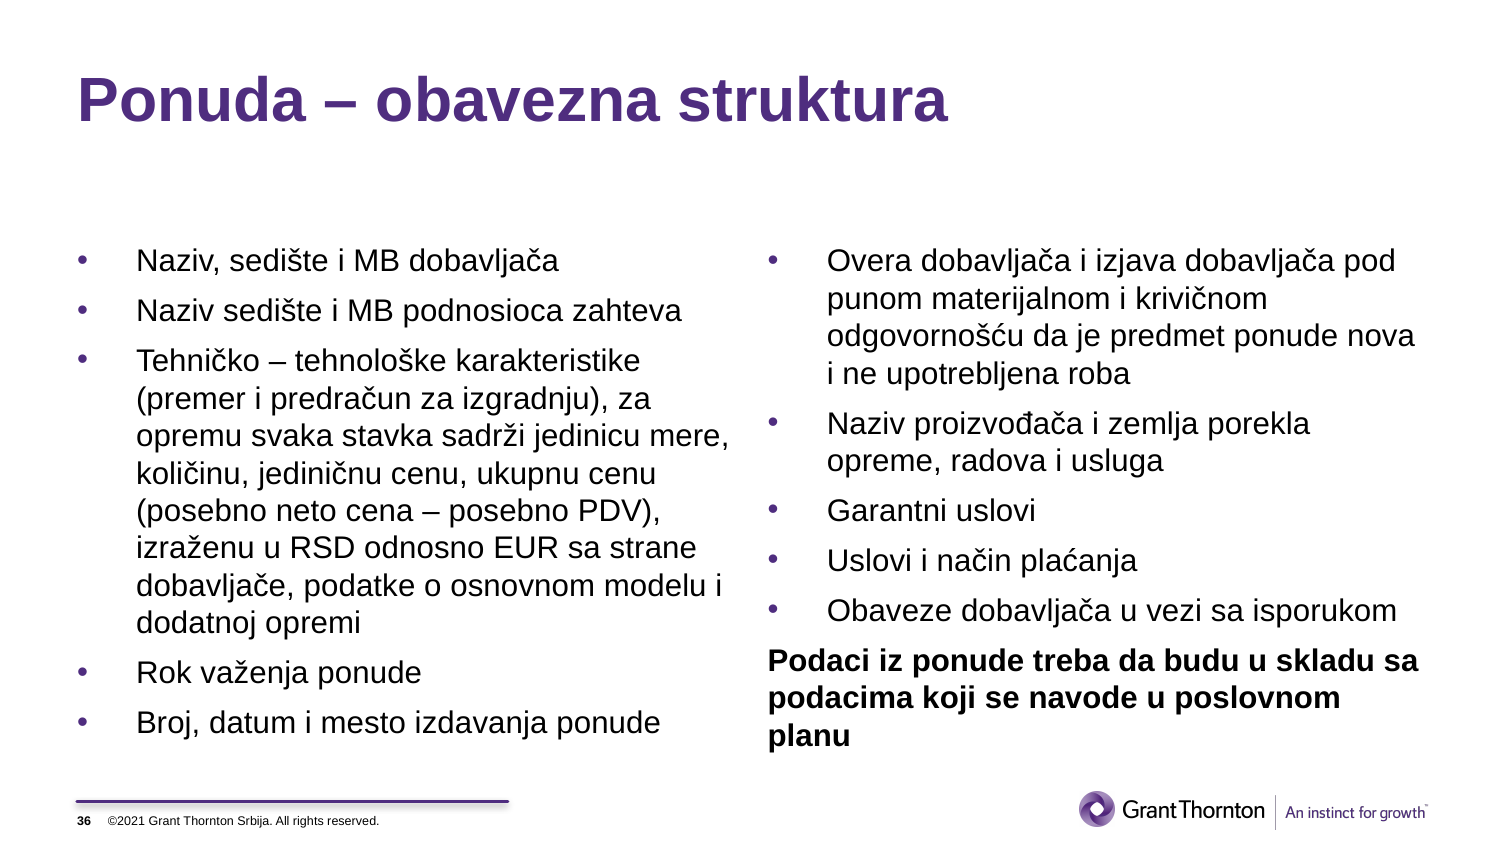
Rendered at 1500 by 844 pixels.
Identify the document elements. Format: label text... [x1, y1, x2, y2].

title Ponuda – obavezna struktura [77, 58, 1424, 198]
picture [1079, 791, 1115, 827]
list Naziv, sedište i MB dobavljača Naziv sedište i MB podnosioca zahteva Tehničko – tehnološke karakteristike (premer i predračun za izgradnju), za opremu svaka stavka sadrži jedinicu mere, količinu, jediničnu cenu, ukupnu cenu (posebno neto cena – posebno PDV), izraženu u RSD odnosno EUR sa strane dobavljače, podatke o osnovnom modelu i dodatnoj opremi Rok važenja ponude Broj, datum i mesto izdavanja ponude [77, 240, 732, 771]
slide_number 36 [77, 804, 108, 835]
list Overa dobavljača i izjava dobavljača pod punom materijalnom i krivičnom odgovornošću da je predmet ponude nova i ne upotrebljena roba Naziv proizvođača i zemlja porekla opreme, radova i usluga Garantni uslovi Uslovi i način plaćanja Obaveze dobavljača u vezi sa isporukom Podaci iz ponude treba da budu u skladu sa podacima koji se navode u poslovnom planu [767, 240, 1424, 771]
